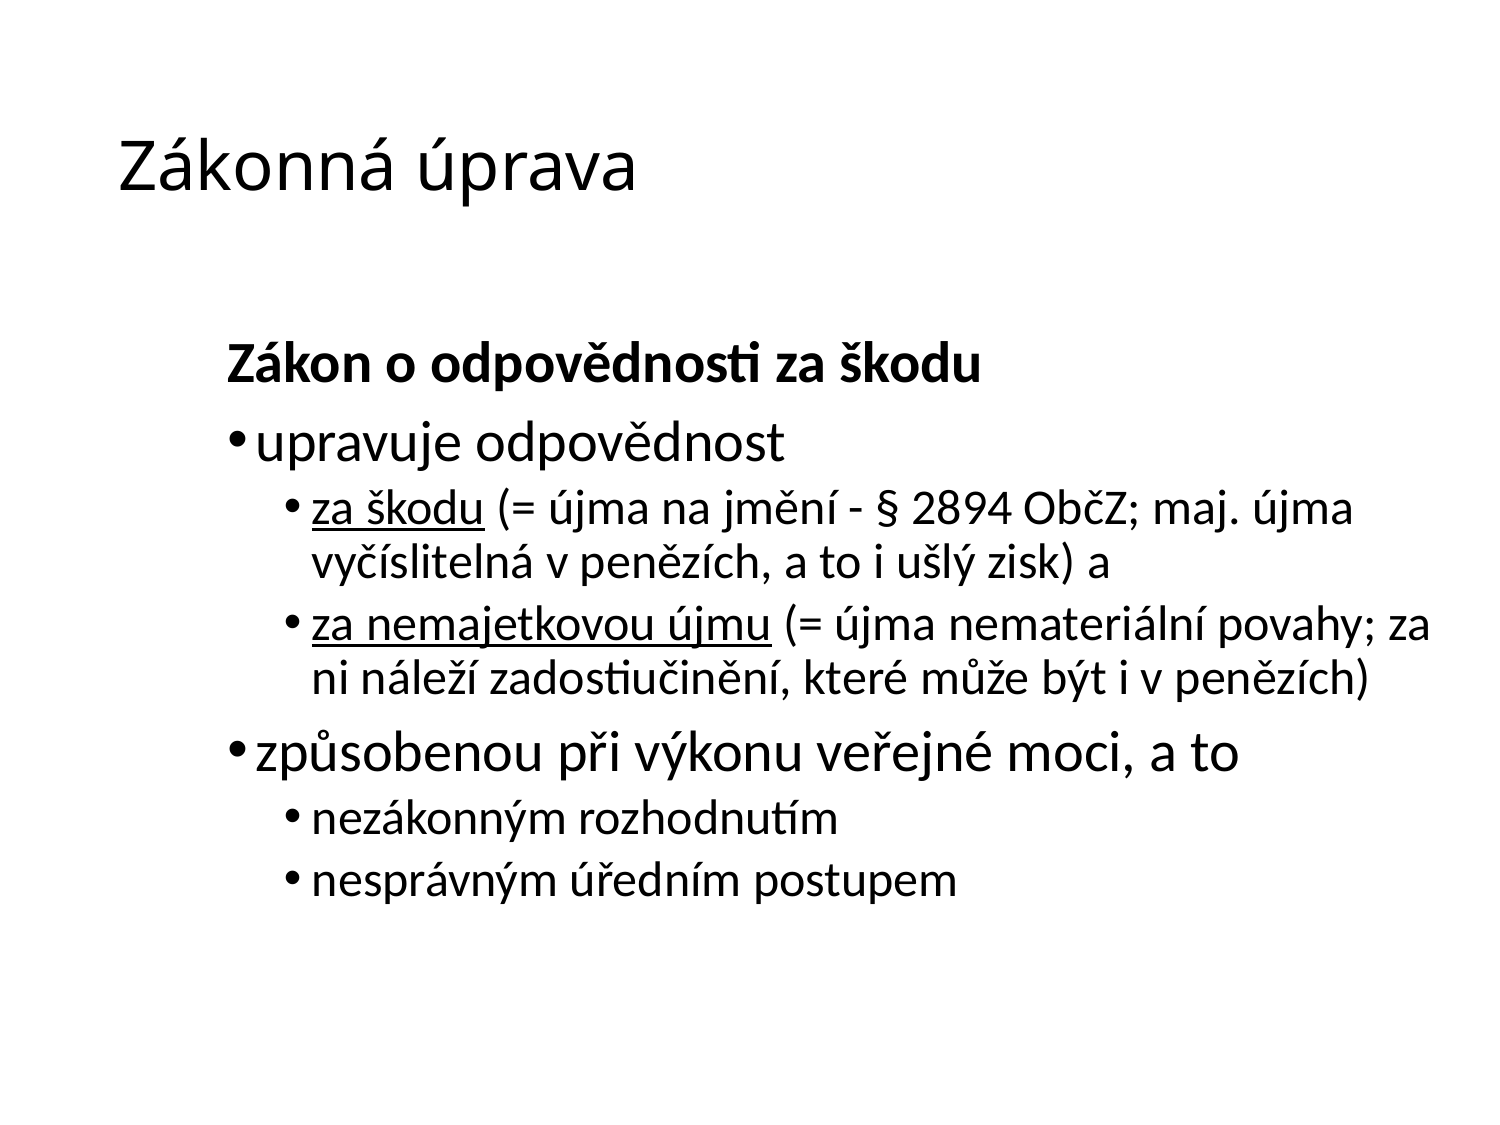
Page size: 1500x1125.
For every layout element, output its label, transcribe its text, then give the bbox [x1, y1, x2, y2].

list Zákon o odpovědnosti za škodu upravuje odpovědnost za škodu (= újma na jmění - § 2894 ObčZ; maj. újma vyčíslitelná v penězích, a to i ušlý zisk) a za nemajetkovou újmu (= újma nemateriální povahy; za ni náleží zadostiučinění, které může být i v penězích) způsobenou při výkonu veřejné moci, a to nezákonným rozhodnutím nesprávným úředním postupem [212, 324, 1463, 1050]
title Zákonná úprava [103, 59, 1397, 278]
